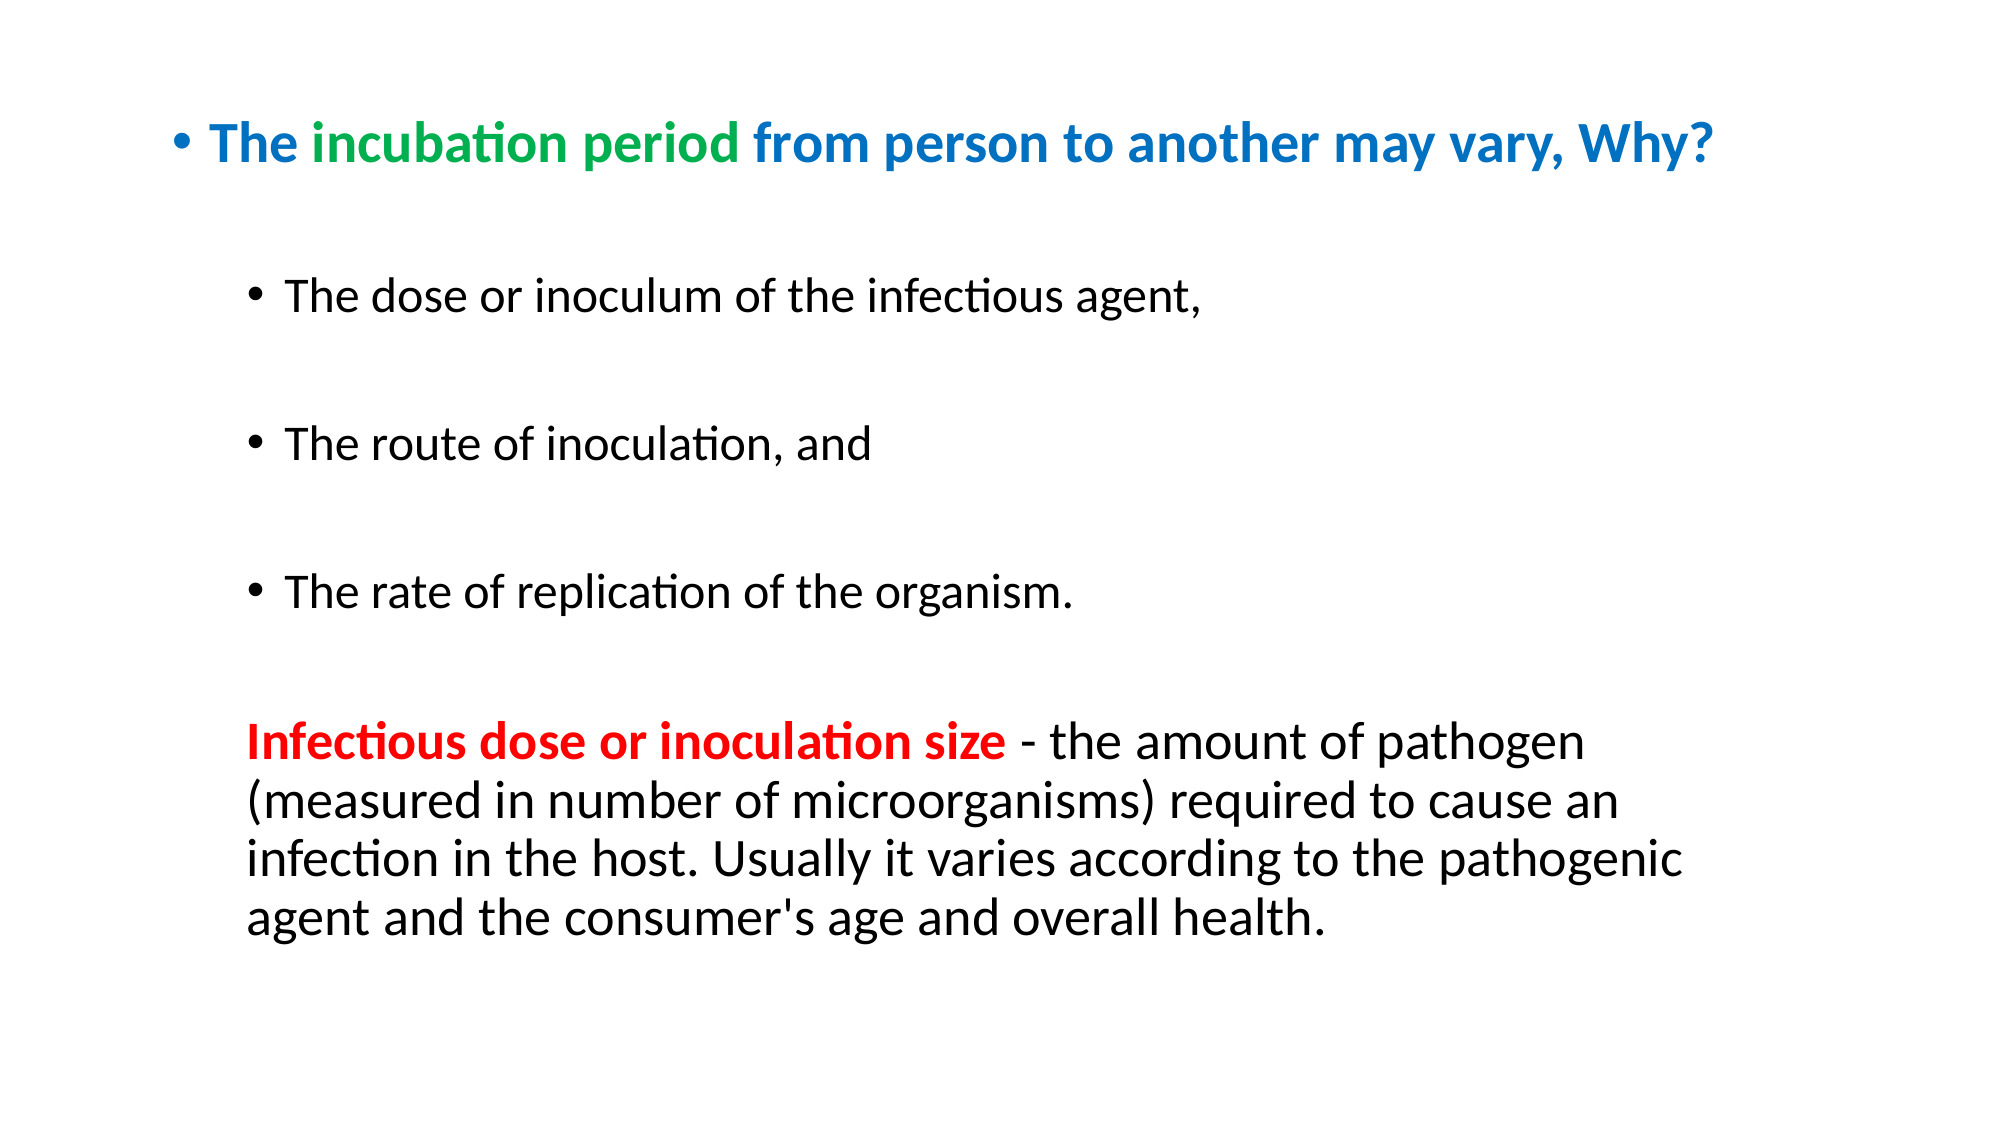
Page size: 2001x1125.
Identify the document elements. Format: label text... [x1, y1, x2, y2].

list The incubation period from person to another may vary, Why? The dose or inoculum of the infectious agent, The route of inoculation, and The rate of replication of the organism. Infectious dose or inoculation size - the amount of pathogen (measured in number of microorganisms) required to cause an infection in the host. Usually it varies according to the pathogenic agent and the consumer's age and overall health. [156, 104, 1776, 1125]
